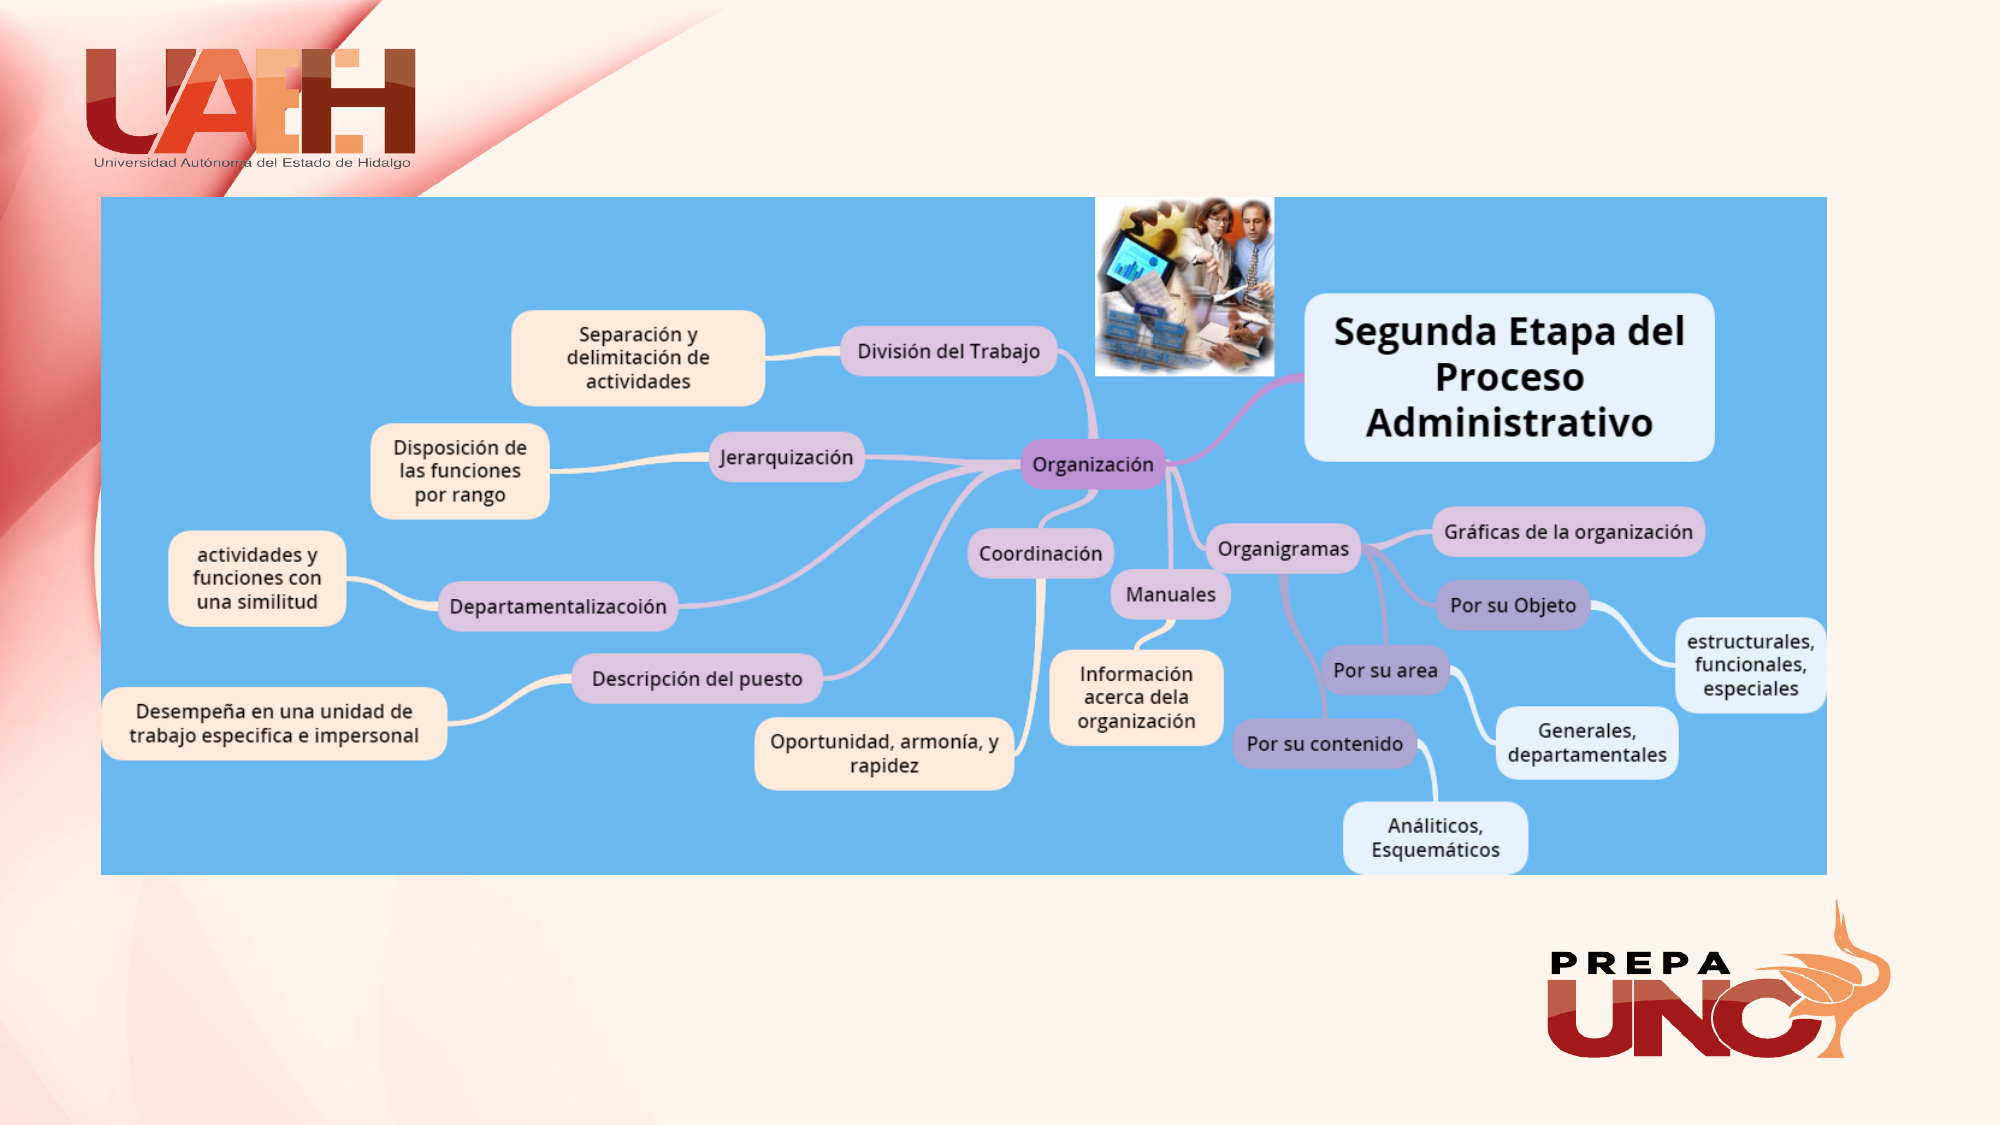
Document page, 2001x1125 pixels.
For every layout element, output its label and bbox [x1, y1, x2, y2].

picture [0, 0, 2001, 1125]
list [101, 197, 1827, 875]
